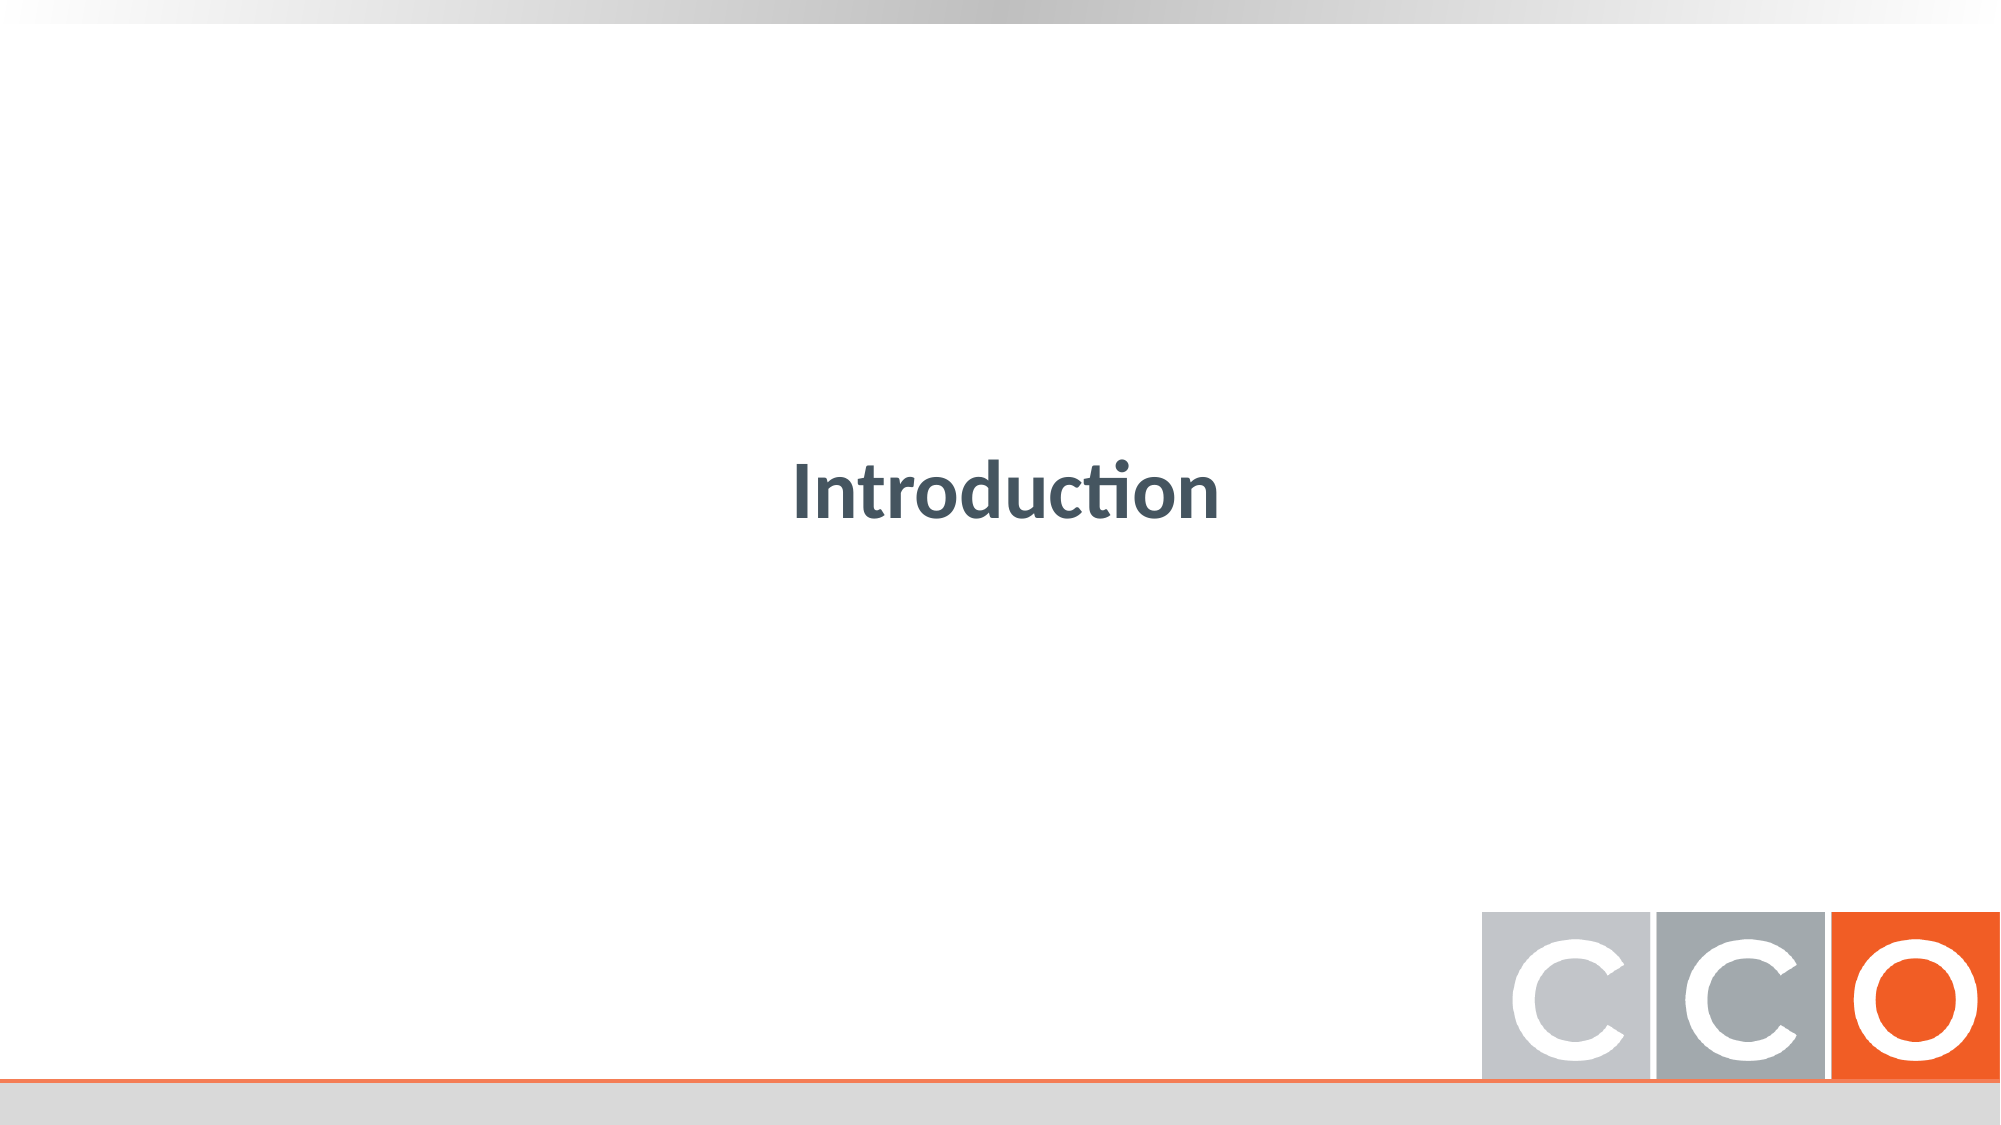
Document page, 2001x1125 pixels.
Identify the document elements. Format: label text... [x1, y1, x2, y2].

title Introduction [84, 54, 1929, 916]
picture [1482, 912, 2000, 1079]
